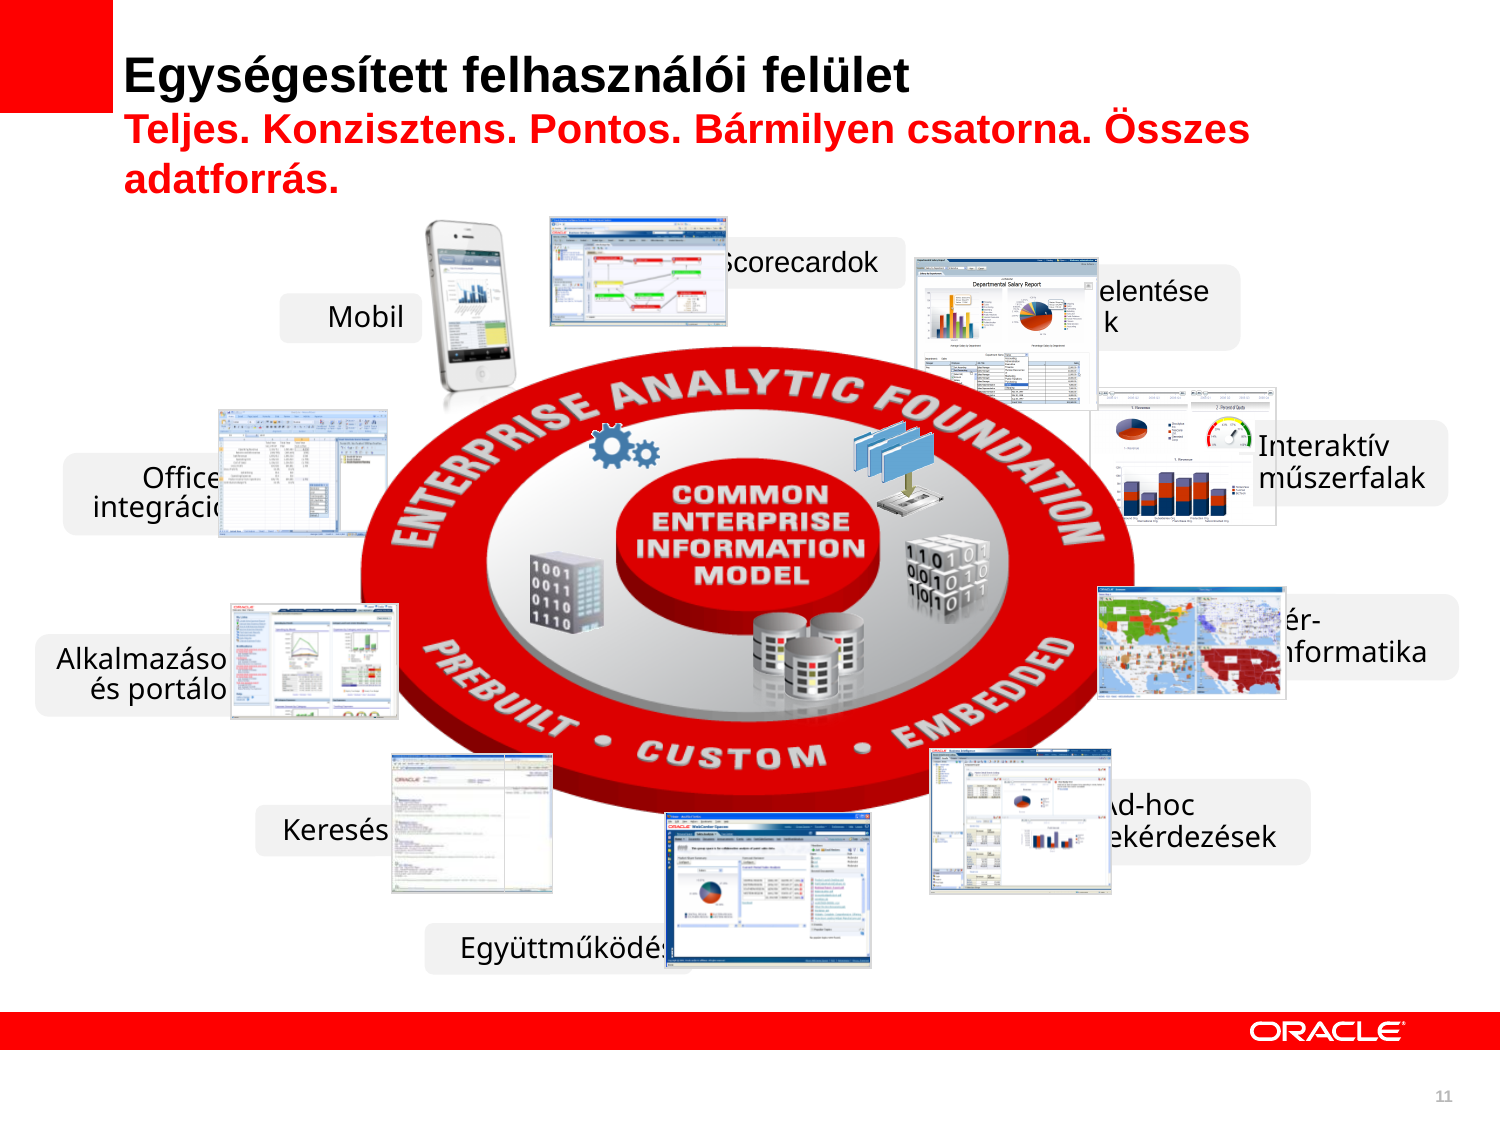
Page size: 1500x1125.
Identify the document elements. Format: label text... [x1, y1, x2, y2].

text_box Mobil [280, 339, 330, 344]
text_box Jelentések [1101, 264, 1241, 351]
picture [930, 749, 1112, 894]
text_box Tér-informatika [1290, 593, 1460, 681]
picture [549, 217, 727, 326]
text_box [392, 754, 553, 893]
picture [1169, 387, 1276, 526]
title Egységesített felhasználói felület Teljes. Konzisztens. Pontos. Bármilyen csatorna. Összes adatforrás. [123, 41, 1479, 183]
text_box [252, 233, 388, 339]
text_box Alkalmazások és portálok [35, 634, 226, 717]
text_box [915, 258, 1098, 324]
text_box Ad-hoc lekérdezések [1115, 778, 1311, 866]
text_box Scorecardok [731, 237, 906, 289]
text_box Együttműködés [424, 923, 665, 975]
picture [403, 203, 548, 325]
text_box Interaktív műszerfalak [1280, 420, 1449, 507]
text_box Mobil [388, 293, 407, 324]
text_box Office integráció [62, 452, 213, 536]
picture [231, 604, 398, 719]
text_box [335, 325, 1169, 834]
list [1097, 587, 1286, 699]
text_box Keresés [255, 804, 386, 857]
picture [218, 410, 335, 537]
picture [665, 813, 871, 968]
picture [0, 1012, 1500, 1050]
picture [0, 0, 113, 113]
